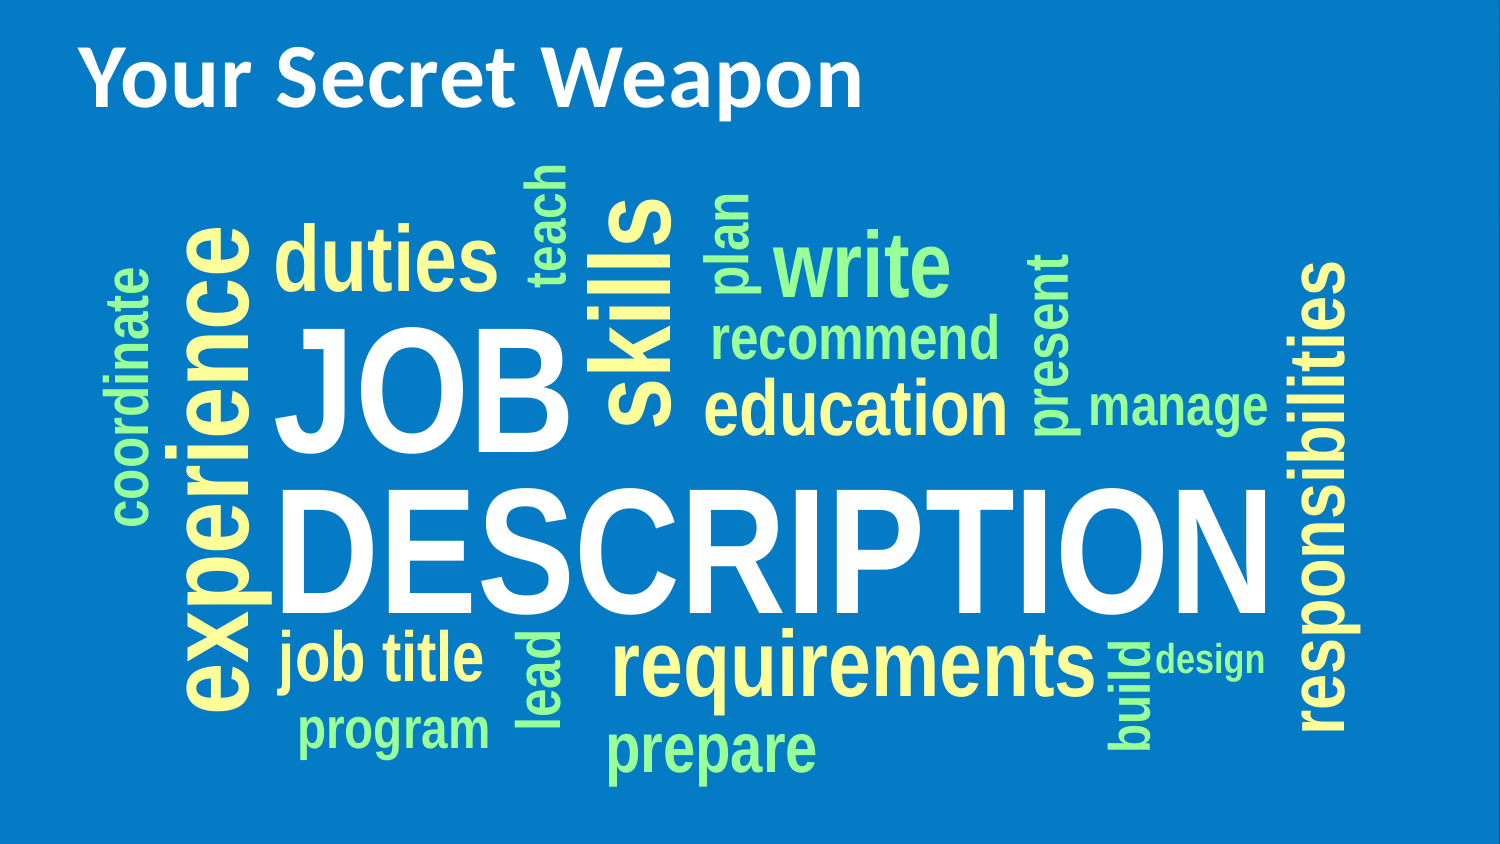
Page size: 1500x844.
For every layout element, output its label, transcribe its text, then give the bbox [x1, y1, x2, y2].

text_box skills [580, 180, 699, 446]
text_box design [1168, 635, 1281, 689]
text_box present [1015, 239, 1087, 455]
text_box job title [263, 623, 501, 702]
text_box teach [516, 148, 584, 304]
text_box prepare [590, 714, 834, 793]
text_box coordinate [95, 251, 167, 544]
text_box lead [507, 614, 579, 747]
text_box JOB DESCRIPTION [277, 316, 1280, 654]
title Your Secret Weapon [63, 8, 1463, 110]
text_box experience [158, 210, 277, 731]
text_box requirements [595, 621, 1114, 721]
text_box education [689, 379, 1025, 458]
text_box responsibilities [1280, 245, 1367, 751]
text_box recommend [695, 307, 1015, 379]
text_box plan [695, 176, 768, 313]
text_box build [1100, 624, 1168, 769]
text_box manage [1087, 375, 1285, 443]
text_box write [758, 222, 968, 323]
text_box duties [258, 216, 516, 316]
text_box program [281, 699, 506, 767]
